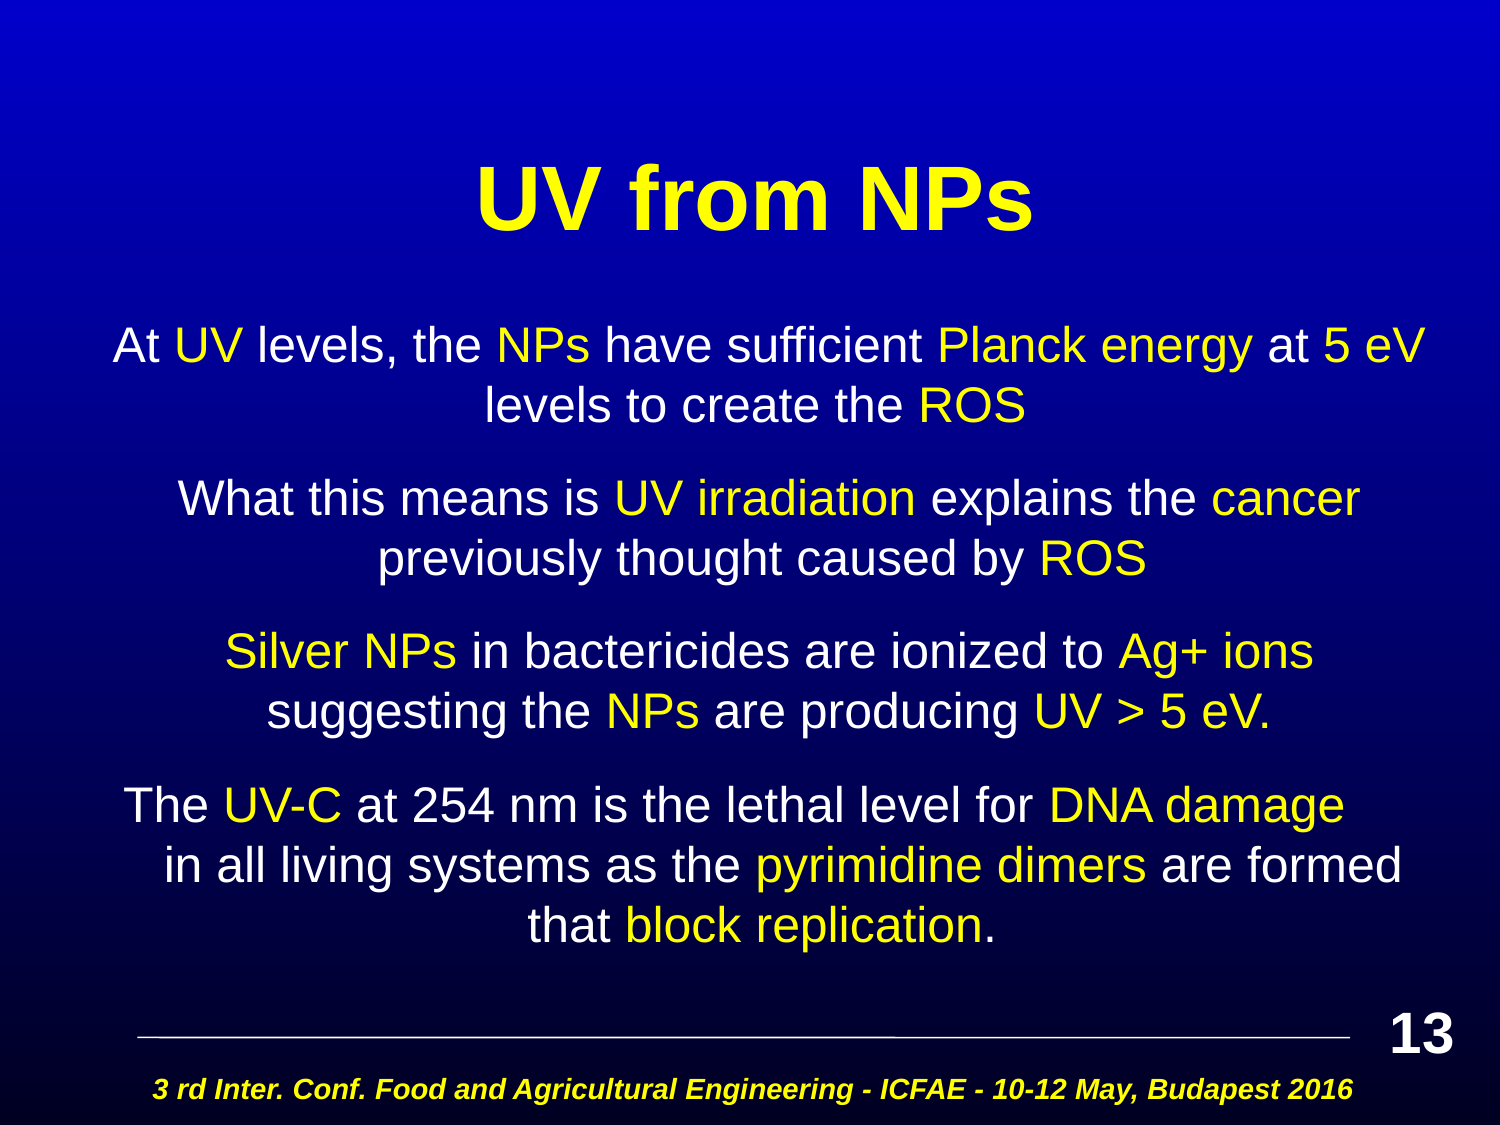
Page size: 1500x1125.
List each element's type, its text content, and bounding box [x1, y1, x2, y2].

title UV from NPs [118, 99, 1394, 274]
text_box At UV levels, the NPs have sufficient Planck energy at 5 eV levels to create the ROS What this means is UV irradiation explains the cancer previously thought caused by ROS Silver NPs in bactericides are ionized to Ag+ ions suggesting the NPs are producing UV > 5 eV. The UV-C at 254 nm is the lethal level for DNA damage in all living systems as the pyrimidine dimers are formed that block replication. [88, 274, 1451, 1125]
text_box 13 [1374, 987, 1500, 1073]
